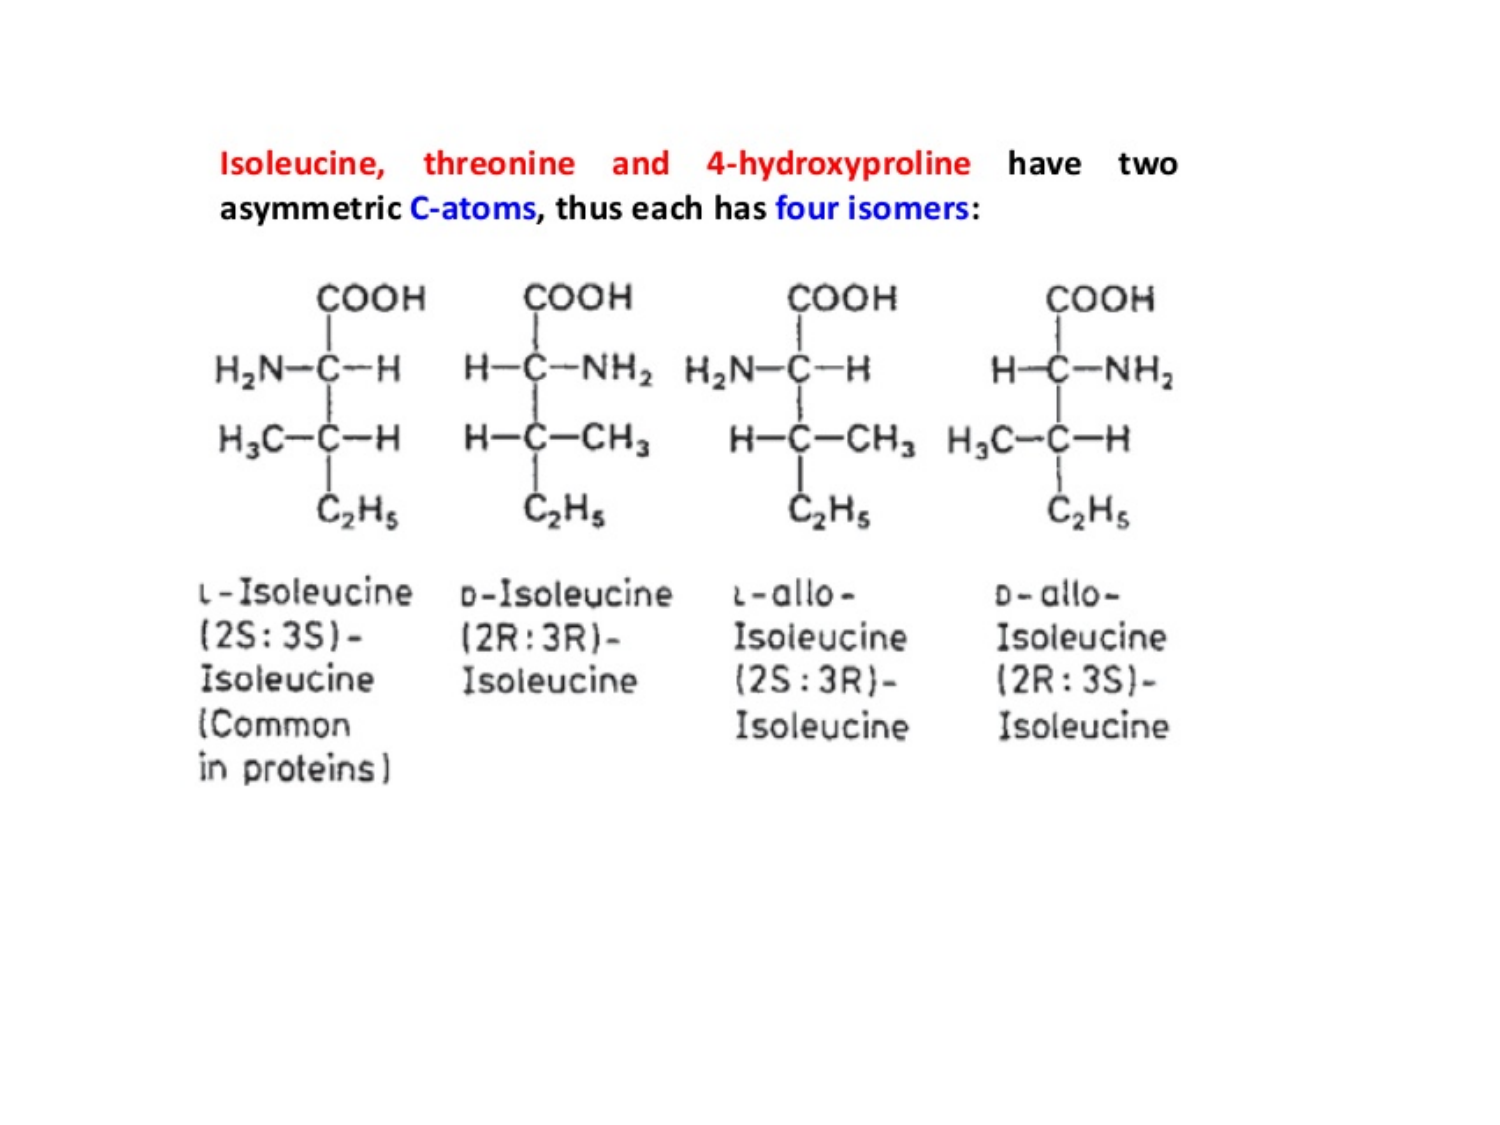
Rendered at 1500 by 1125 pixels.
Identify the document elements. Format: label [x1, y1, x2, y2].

picture [124, 99, 1248, 924]
